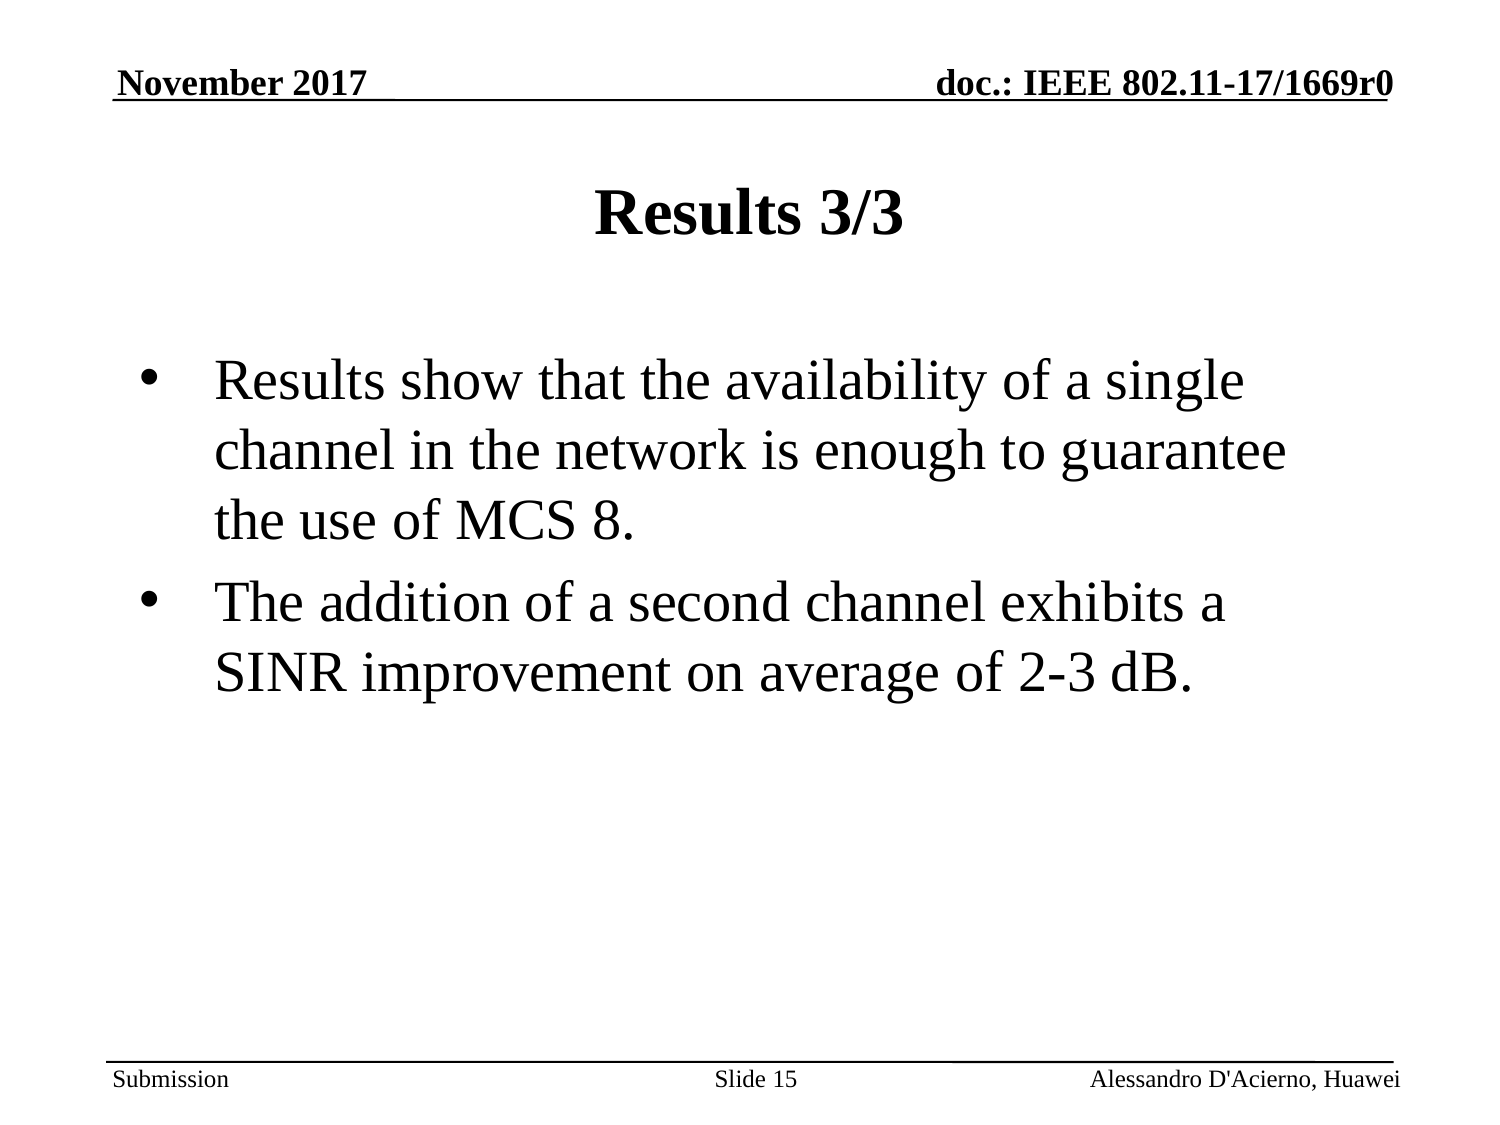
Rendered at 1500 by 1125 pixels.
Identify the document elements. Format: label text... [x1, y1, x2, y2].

title Results 3/3 [112, 111, 1388, 303]
slide_number Slide 15 [712, 1061, 800, 1123]
list Results show that the availability of a single channel in the network is enough to guarantee the use of MCS 8. The addition of a second channel exhibits a SINR improvement on average of 2-3 dB. [123, 195, 1377, 849]
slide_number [116, 58, 507, 104]
footer Alessandro D'Acierno, Huawei [1007, 1061, 1402, 1093]
